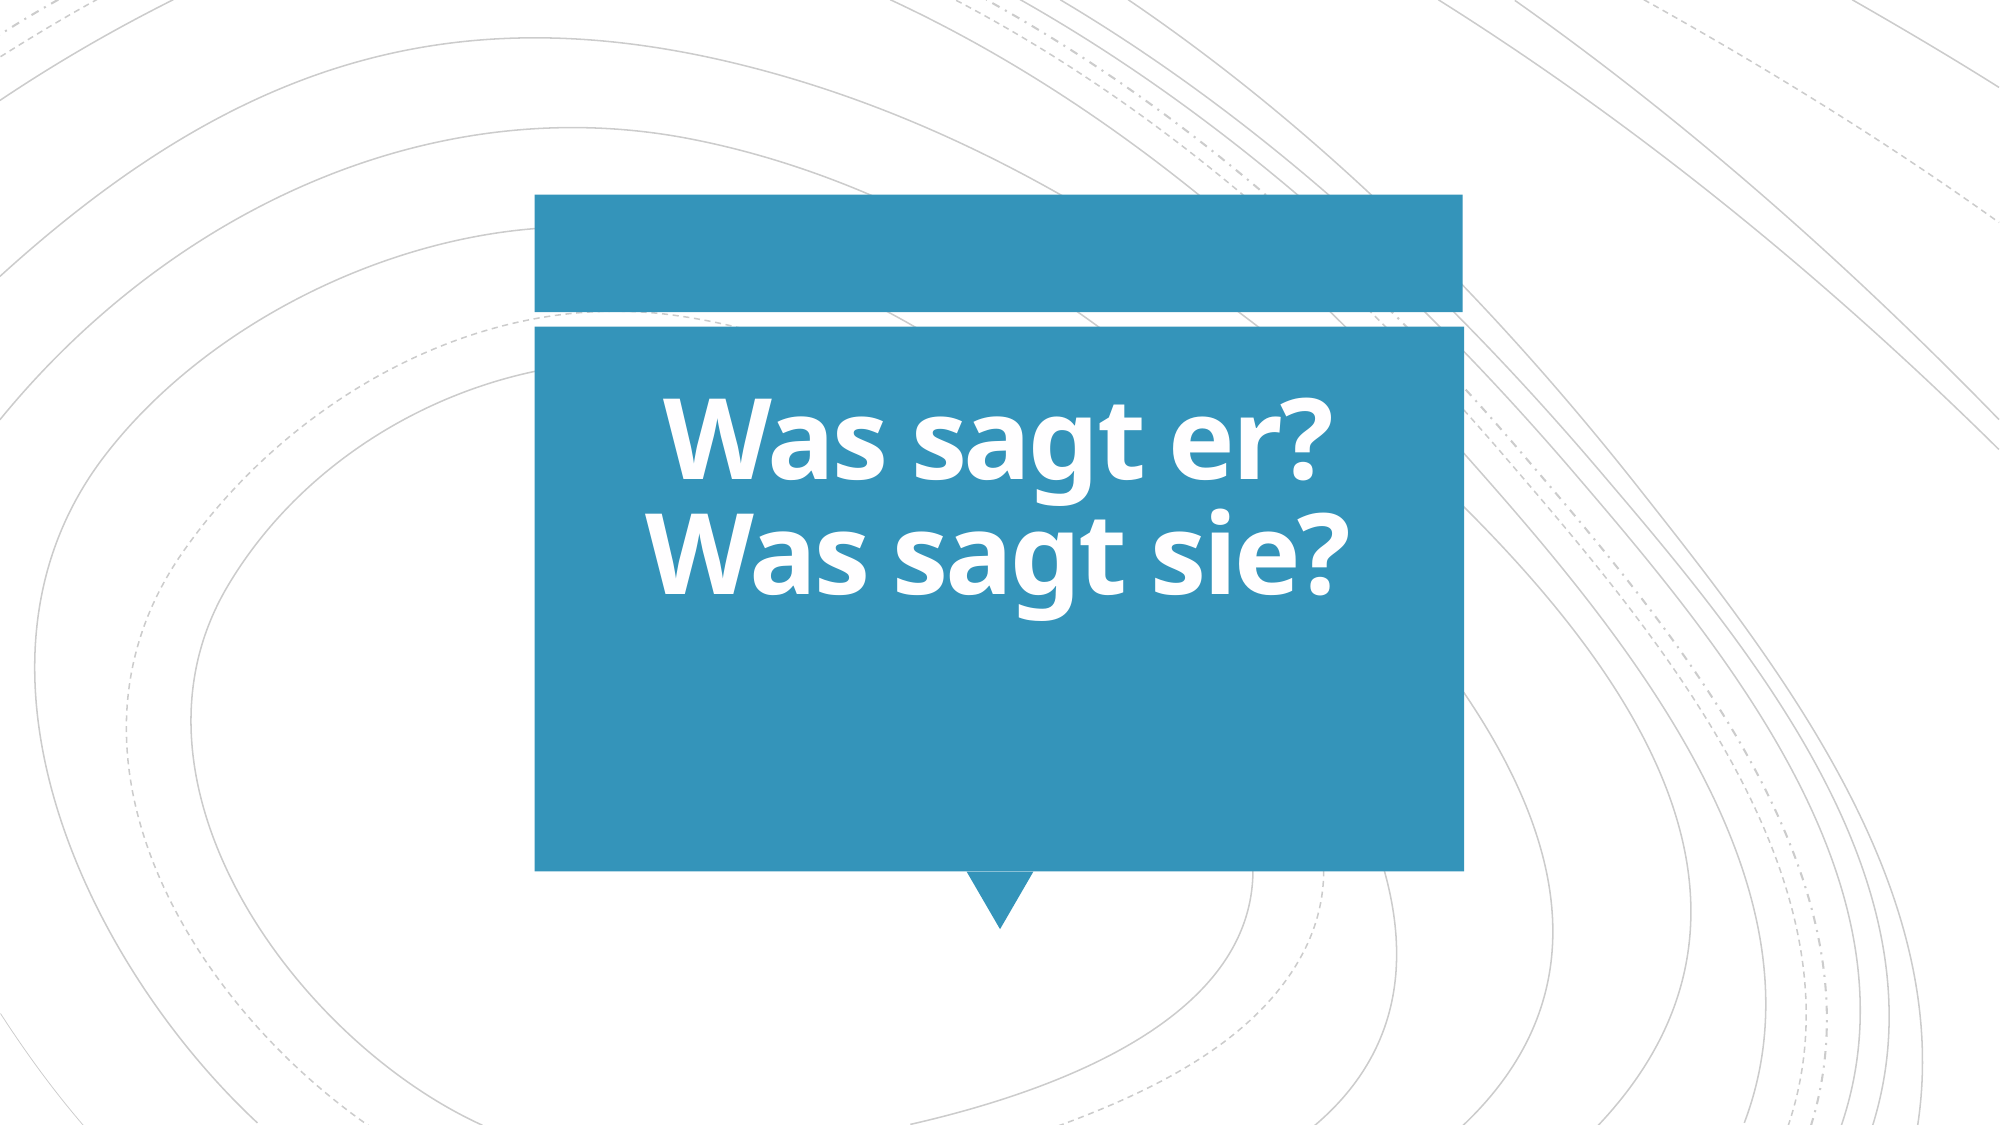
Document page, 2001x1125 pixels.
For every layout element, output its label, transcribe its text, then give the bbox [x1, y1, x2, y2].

title Was sagt er? Was sagt sie? [548, 340, 1450, 618]
